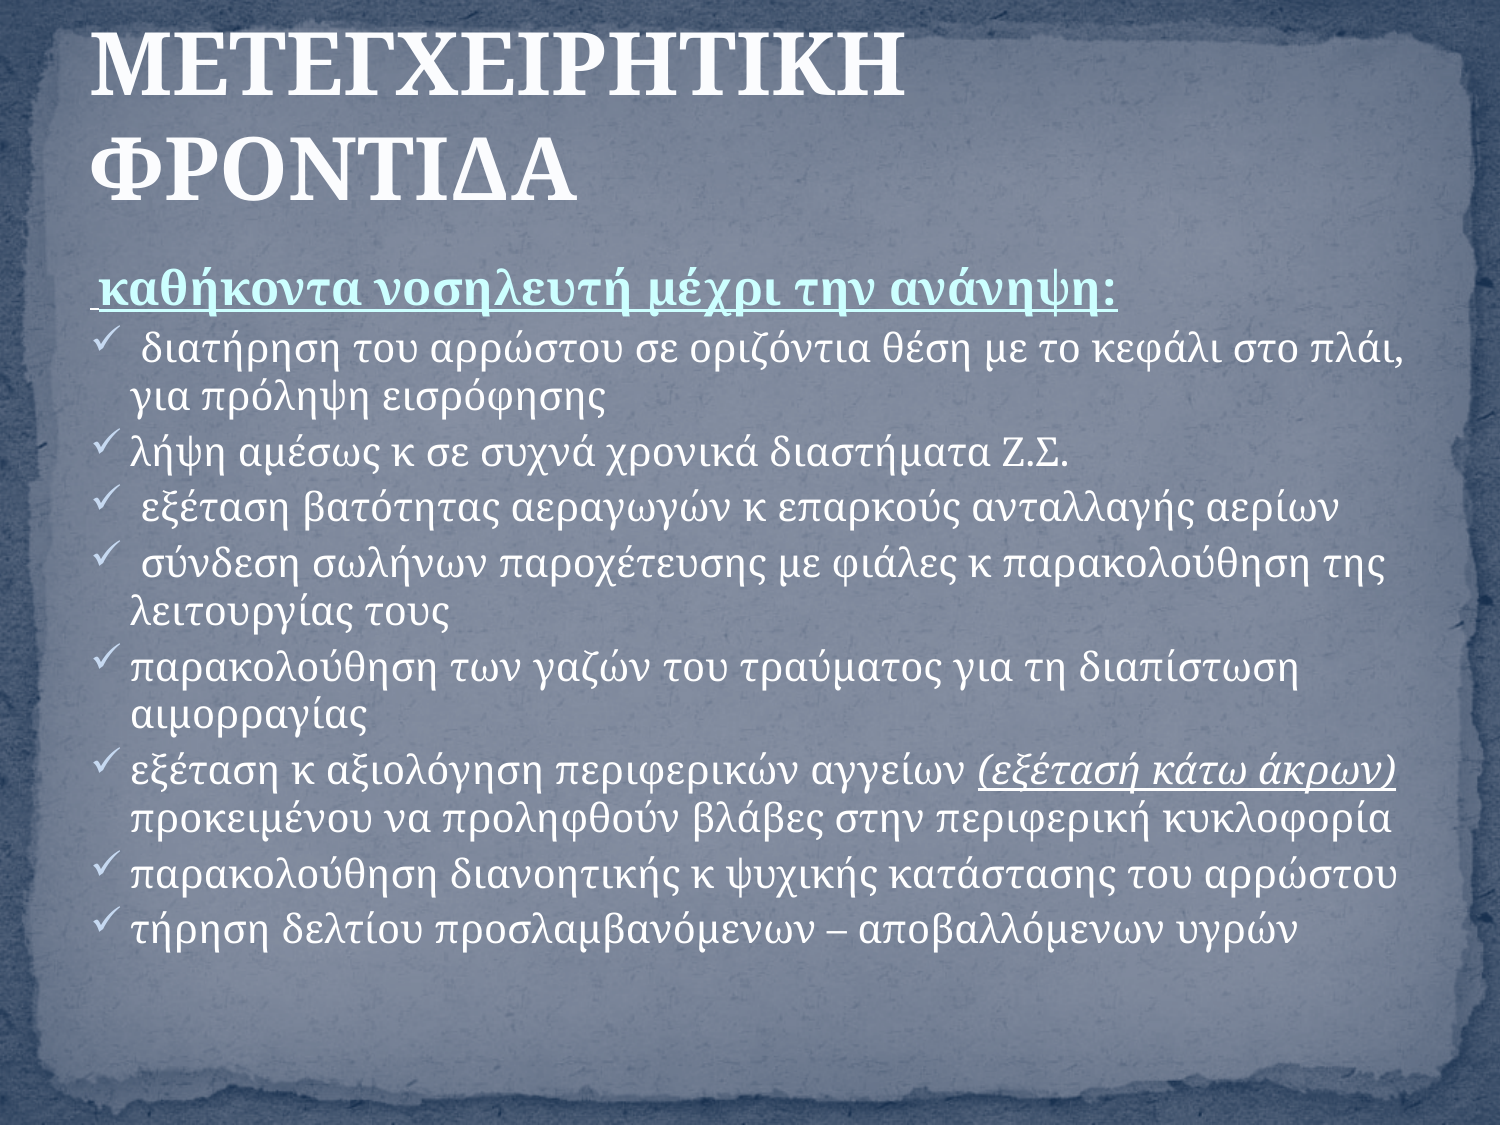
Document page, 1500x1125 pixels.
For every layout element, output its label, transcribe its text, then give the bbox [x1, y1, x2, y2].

title ΜΕΤΕΓΧΕΙΡΗΤΙΚΗ ΦΡΟΝΤΙΔΑ [74, 24, 1425, 225]
list καθήκοντα νοσηλευτή μέχρι την ανάνηψη: διατήρηση του αρρώστου σε οριζόντια θέση με το κεφάλι στο πλάι, για πρόληψη εισρόφησης λήψη αμέσως κ σε συχνά χρονικά διαστήματα Ζ.Σ. εξέταση βατότητας αεραγωγών κ επαρκούς ανταλλαγής αερίων σύνδεση σωλήνων παροχέτευσης με φιάλες κ παρακολούθηση της λειτουργίας τους παρακολούθηση των γαζών του τραύματος για τη διαπίστωση αιμορραγίας εξέταση κ αξιολόγηση περιφερικών αγγείων (εξέτασή κάτω άκρων) προκειμένου να προληφθούν βλάβες στην περιφερική κυκλοφορία παρακολούθηση διανοητικής κ ψυχικής κατάστασης του αρρώστου τήρηση δελτίου προσλαμβανόμενων – αποβαλλόμενων υγρών [74, 249, 1426, 1055]
